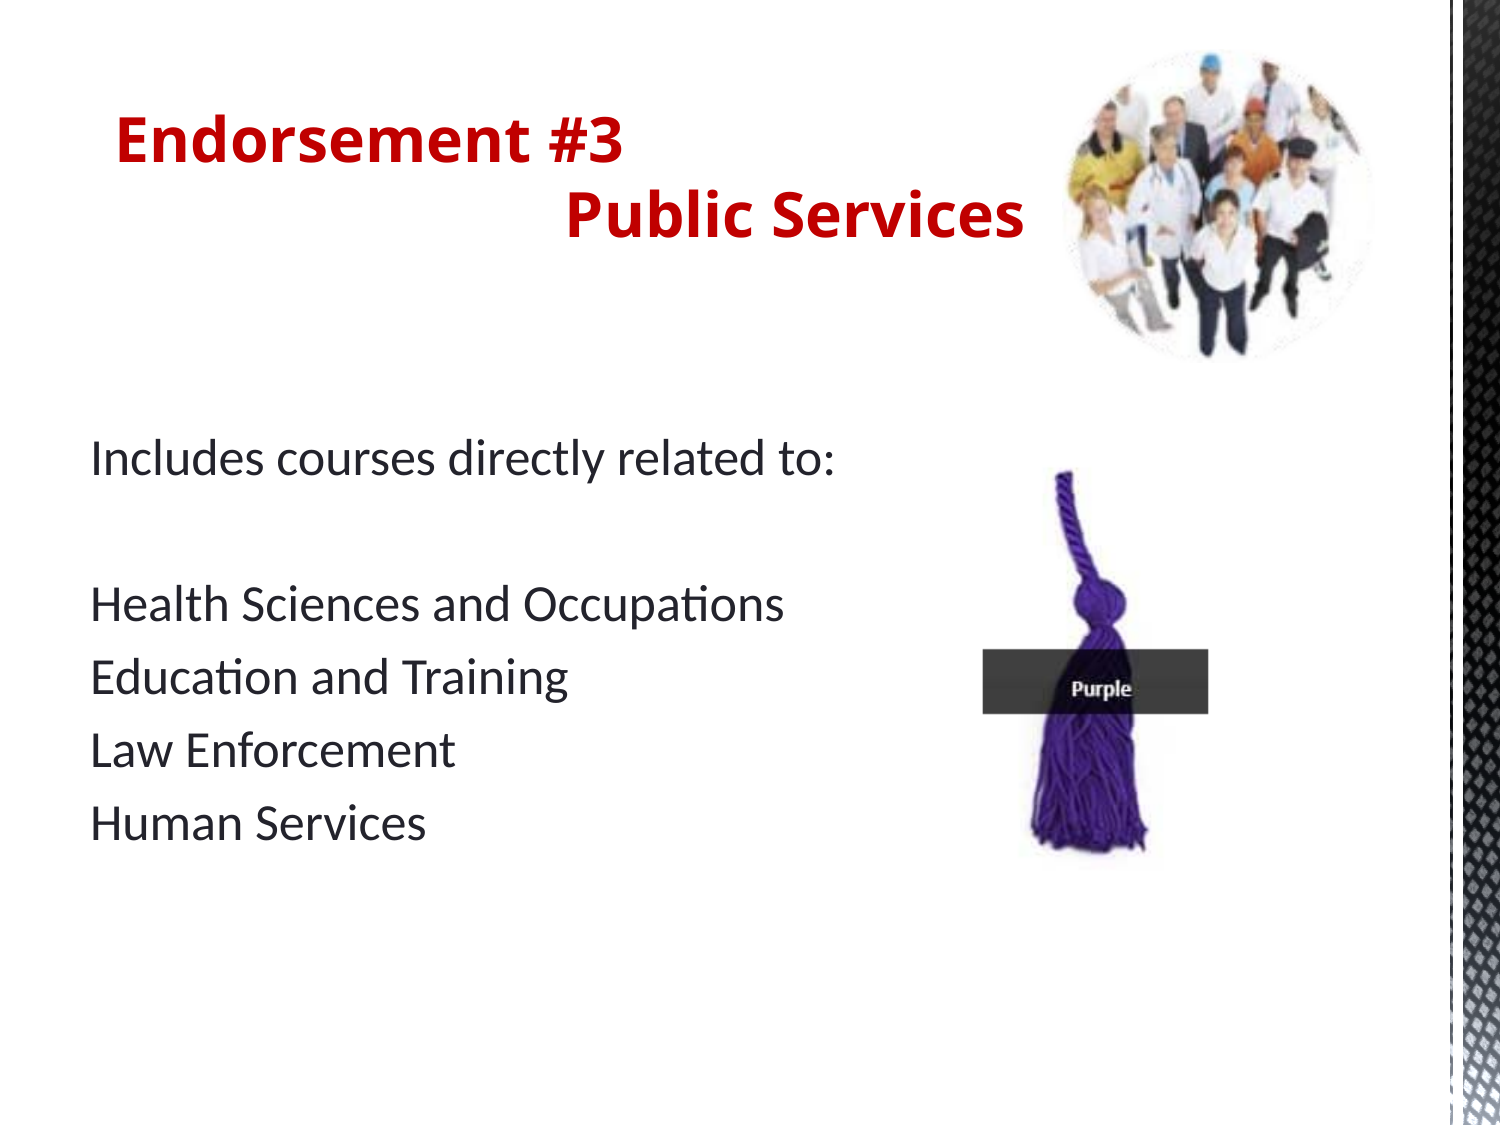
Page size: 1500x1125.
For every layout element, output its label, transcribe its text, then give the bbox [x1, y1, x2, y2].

picture [962, 437, 1246, 896]
title Endorsement #3 Public Services [99, 75, 1057, 275]
picture [1062, 49, 1376, 363]
list Includes courses directly related to: Health Sciences and Occupations Education and Training Law Enforcement Human Services [75, 324, 1287, 1075]
picture [1447, 0, 1500, 1125]
